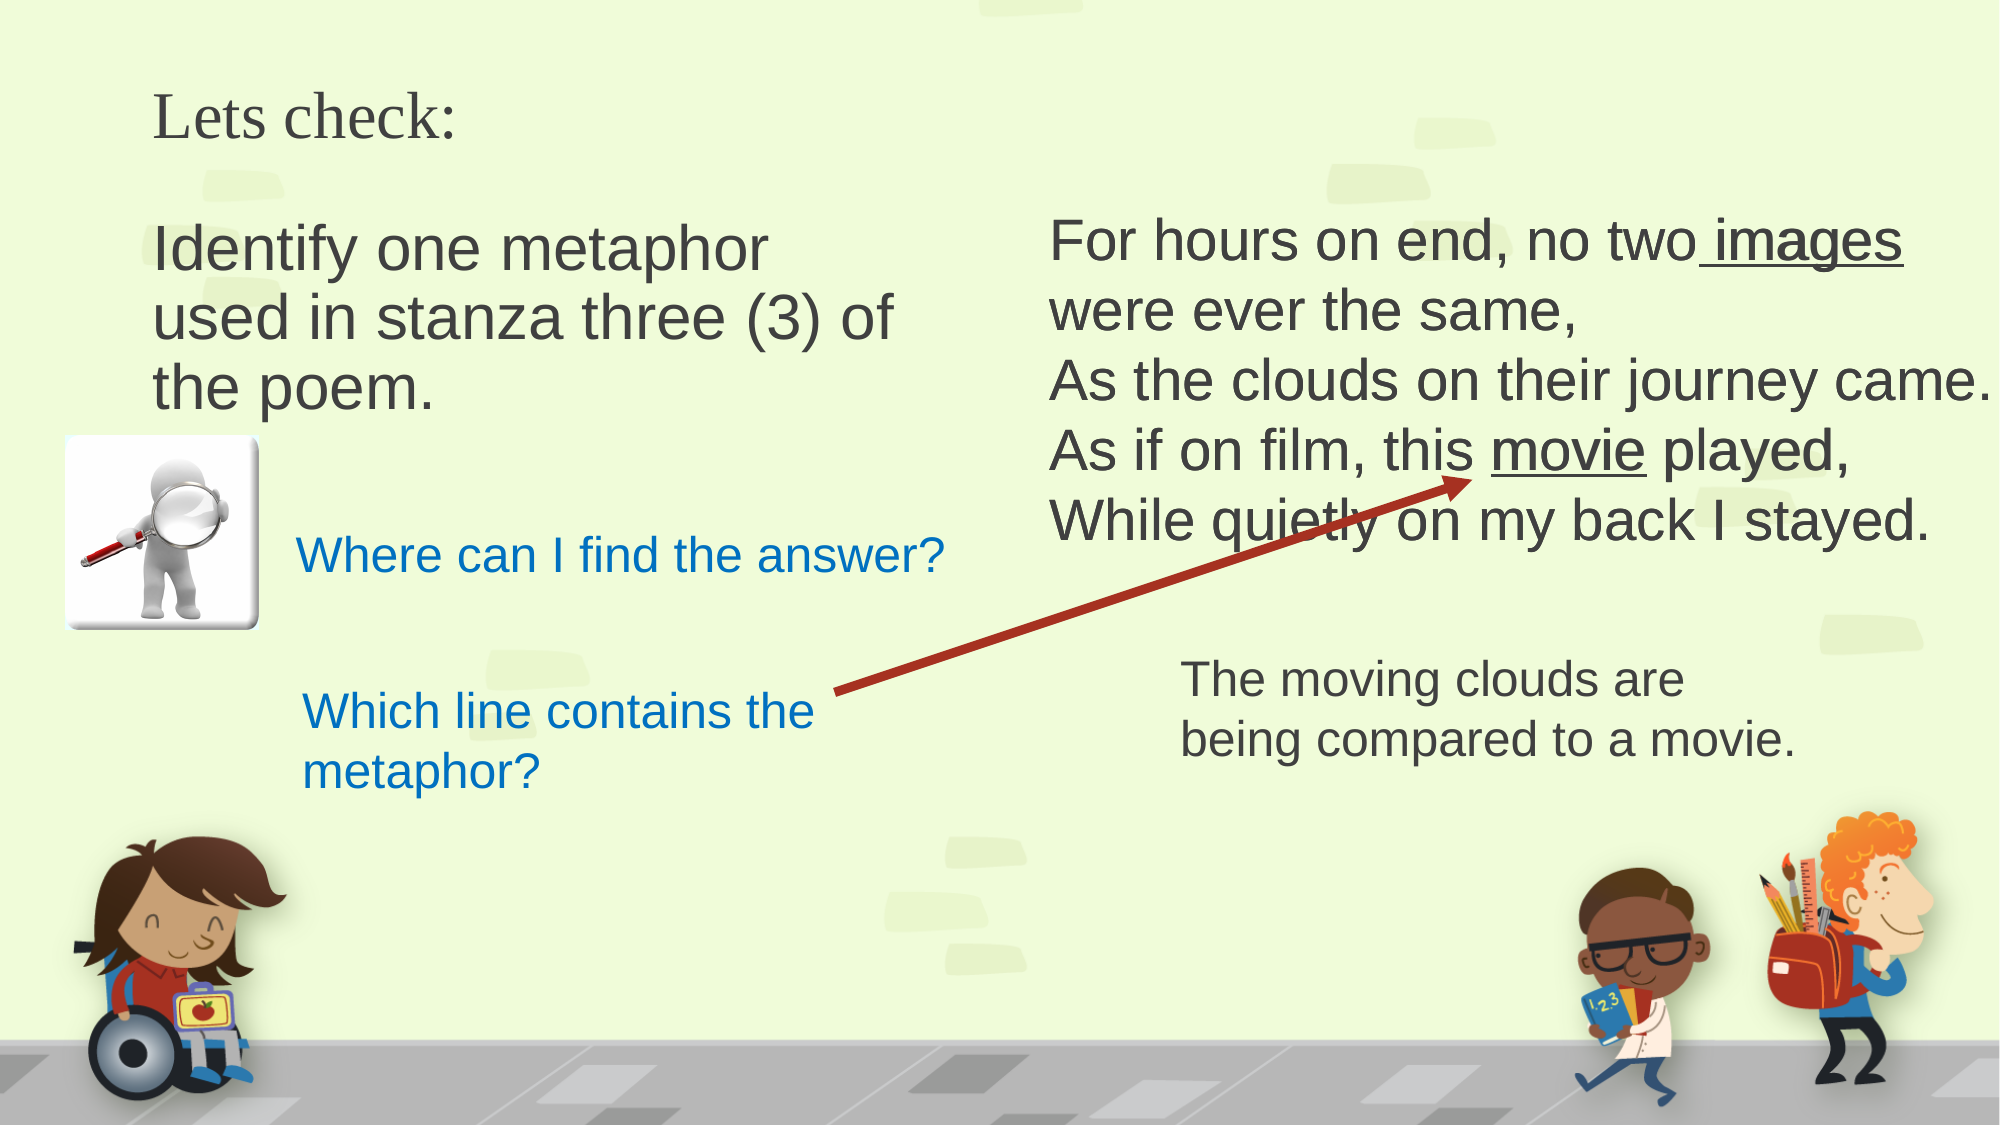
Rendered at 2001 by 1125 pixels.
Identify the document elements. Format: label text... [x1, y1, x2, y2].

text_box For hours on end, no two images were ever the same, As the clouds on their journey came. As if on film, this movie played, While quietly on my back I stayed. [1035, 194, 2000, 560]
list Identify one metaphor used in stanza three (3) of the poem. [137, 208, 941, 433]
picture [0, 0, 2000, 1125]
text_box Which line contains the metaphor? [287, 671, 1020, 806]
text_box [834, 479, 1473, 693]
title Lets check: [137, 59, 1750, 161]
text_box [65, 435, 1014, 630]
text_box The moving clouds are being compared to a movie. [1165, 639, 1827, 775]
